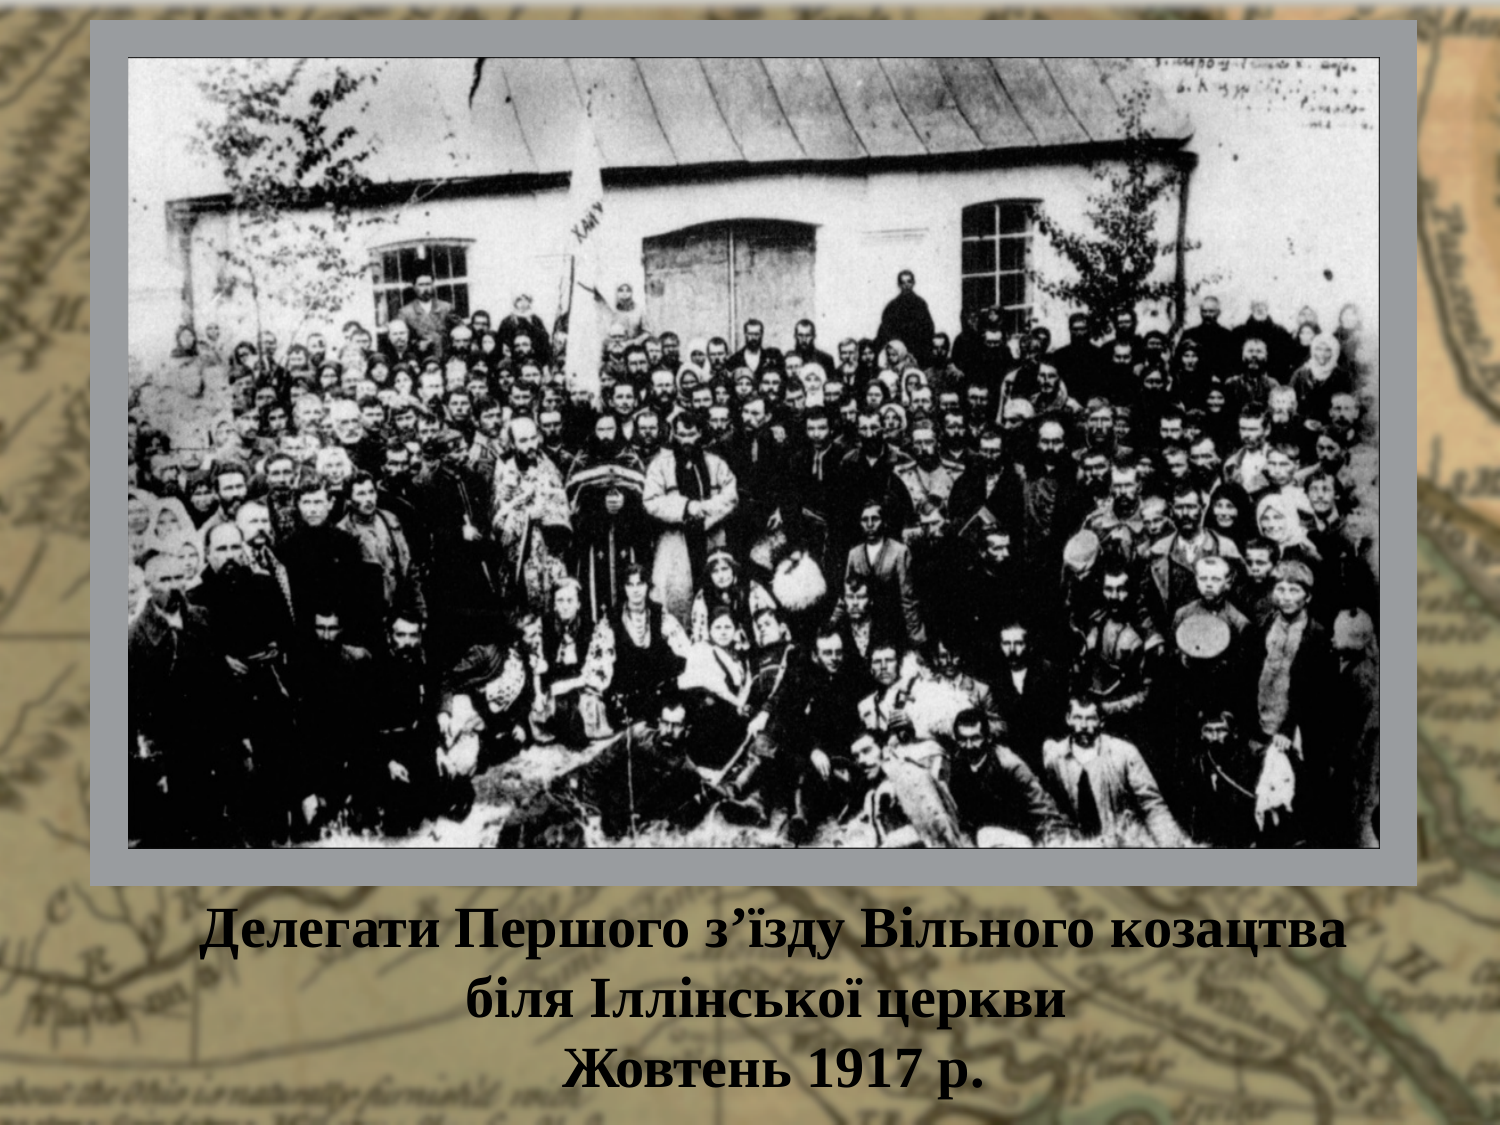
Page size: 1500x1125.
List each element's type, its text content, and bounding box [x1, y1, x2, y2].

text_box Делегати Першого з’їзду Вільного козацтва біля Іллінської церкви Жовтень 1917 р. [127, 881, 1420, 1107]
picture [0, 0, 1500, 1125]
